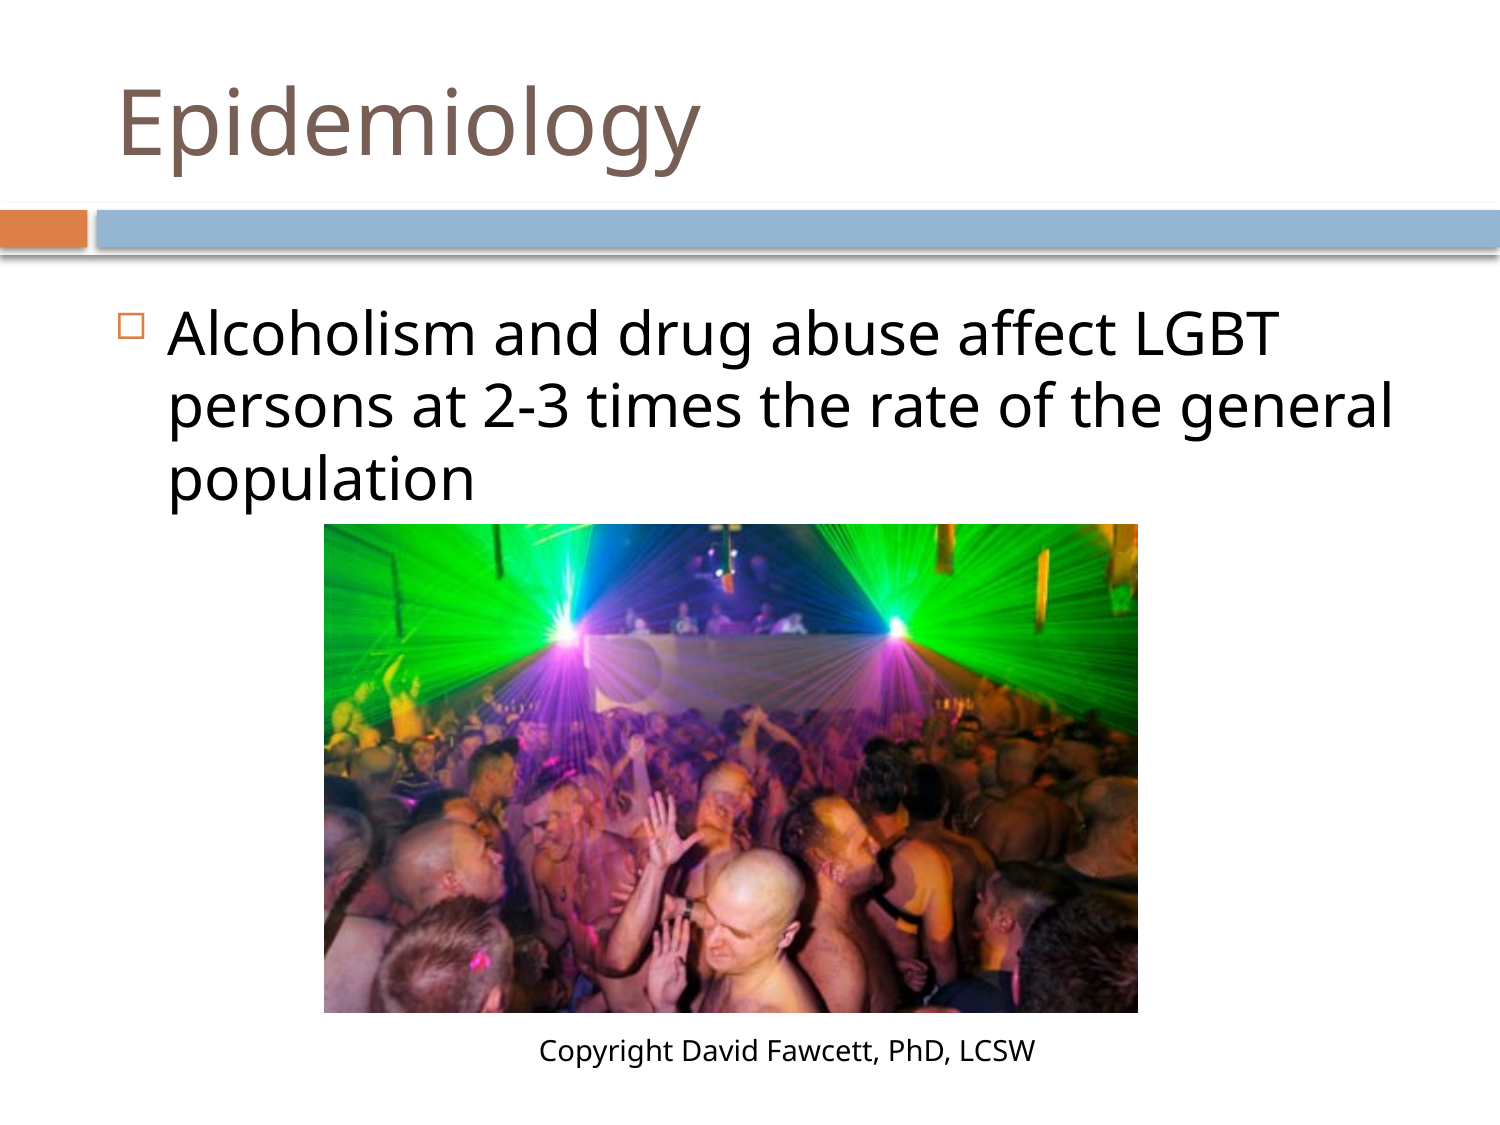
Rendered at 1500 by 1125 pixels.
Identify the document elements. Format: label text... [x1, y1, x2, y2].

title Epidemiology [100, 37, 1438, 200]
text_box Copyright David Fawcett, PhD, LCSW [399, 1024, 1175, 1075]
picture [324, 524, 1138, 1013]
list Alcoholism and drug abuse affect LGBT persons at 2-3 times the rate of the general population [100, 287, 1438, 1025]
